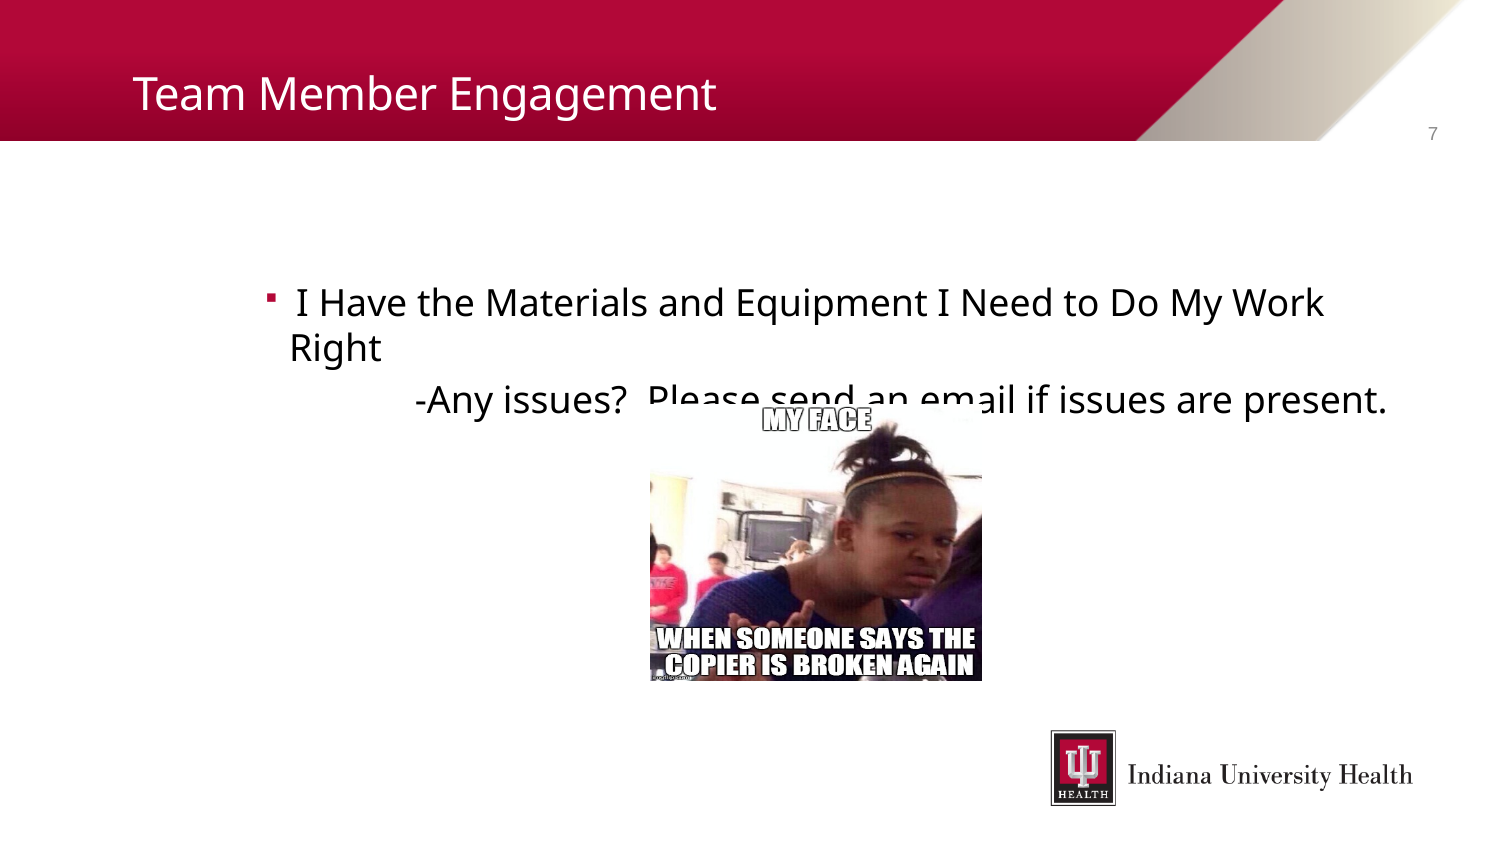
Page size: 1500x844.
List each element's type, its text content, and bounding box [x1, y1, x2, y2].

title Team Member Engagement [132, 25, 1140, 121]
picture [1048, 755, 1415, 809]
slide_number 7 [1318, 98, 1439, 144]
picture [650, 404, 982, 681]
list I Have the Materials and Equipment I Need to Do My Work Right -Any issues? Please send an email if issues are present. [265, 278, 1428, 755]
picture [0, 0, 1500, 141]
